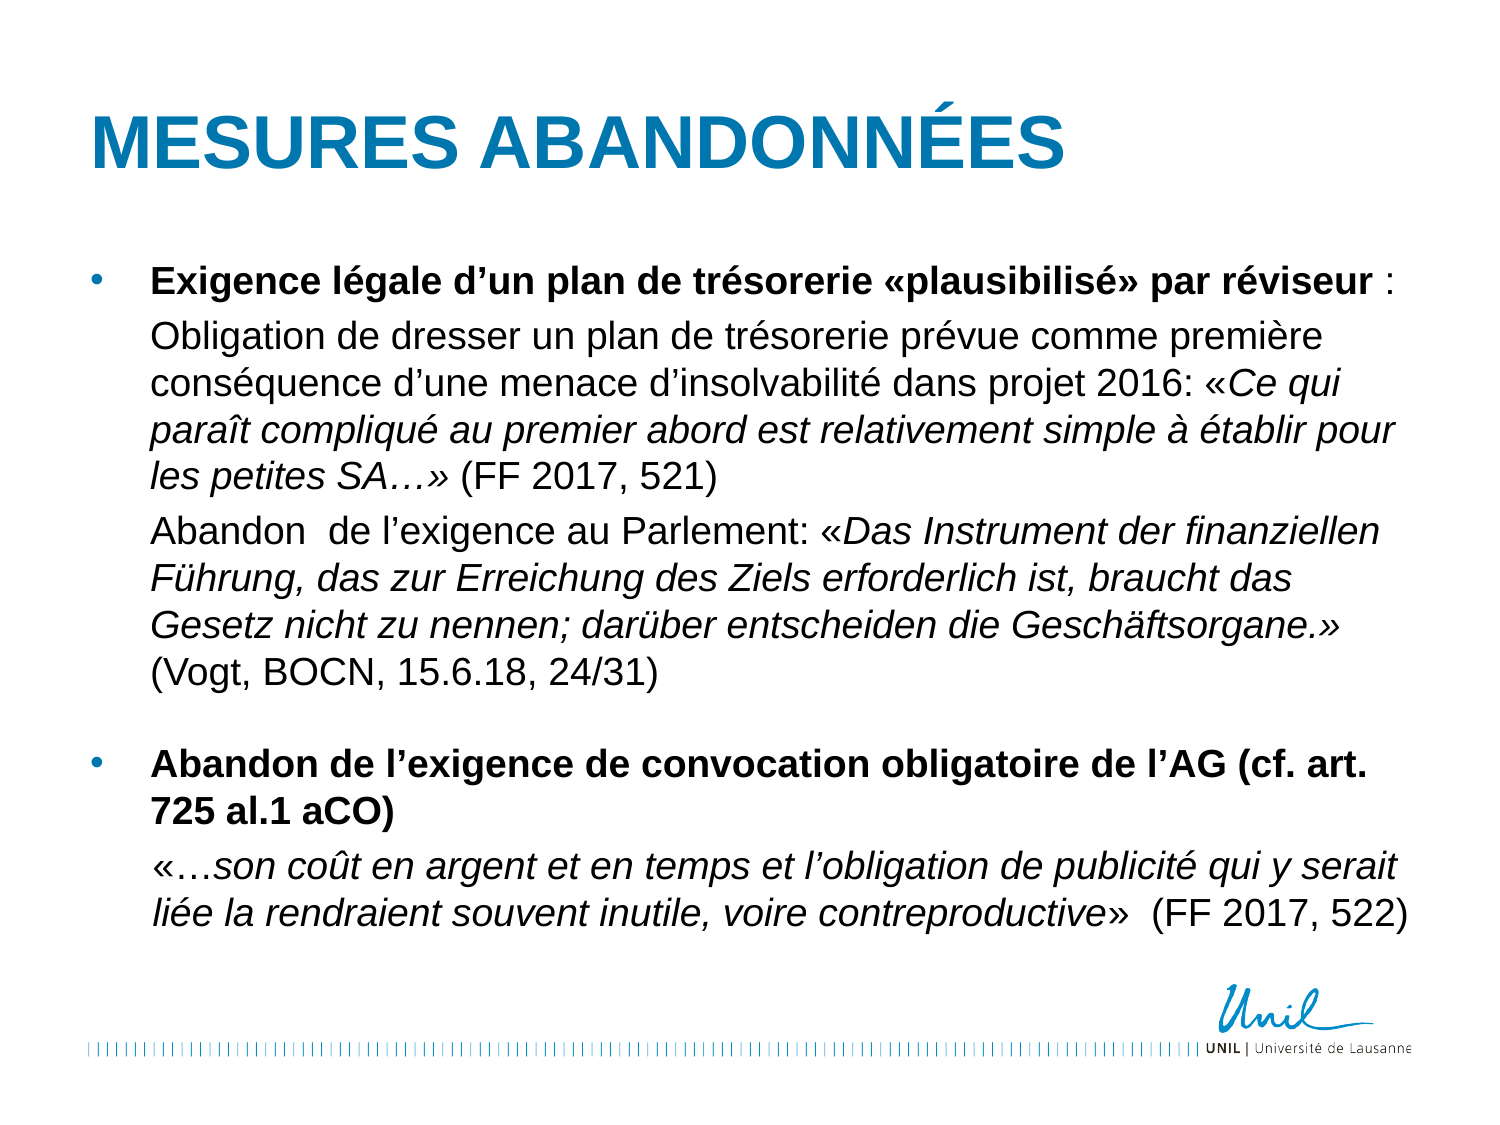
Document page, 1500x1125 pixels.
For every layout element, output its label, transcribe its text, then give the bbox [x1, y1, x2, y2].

title Mesures abandonnées [75, 45, 1425, 233]
picture [86, 984, 1412, 1057]
picture [1305, 993, 1315, 1011]
list Exigence légale d’un plan de trésorerie «plausibilisé» par réviseur : Obligation de dresser un plan de trésorerie prévue comme première conséquence d’une menace d’insolvabilité dans projet 2016: «Ce qui paraît compliqué au premier abord est relativement simple à établir pour les petites SA…» (FF 2017, 521) Abandon de l’exigence au Parlement: «Das Instrument der finanziellen Führung, das zur Erreichung des Ziels erforderlich ist, braucht das Gesetz nicht zu nennen; darüber entscheiden die Geschäftsorgane.» (Vogt, BOCN, 15.6.18, 24/31) Abandon de l’exigence de convocation obligatoire de l’AG (cf. art. 725 al.1 aCO) «…son coût en argent et en temps et l’obligation de publicité qui y serait liée la rendraient souvent inutile, voire contreproductive» (FF 2017, 522) [75, 248, 1425, 953]
